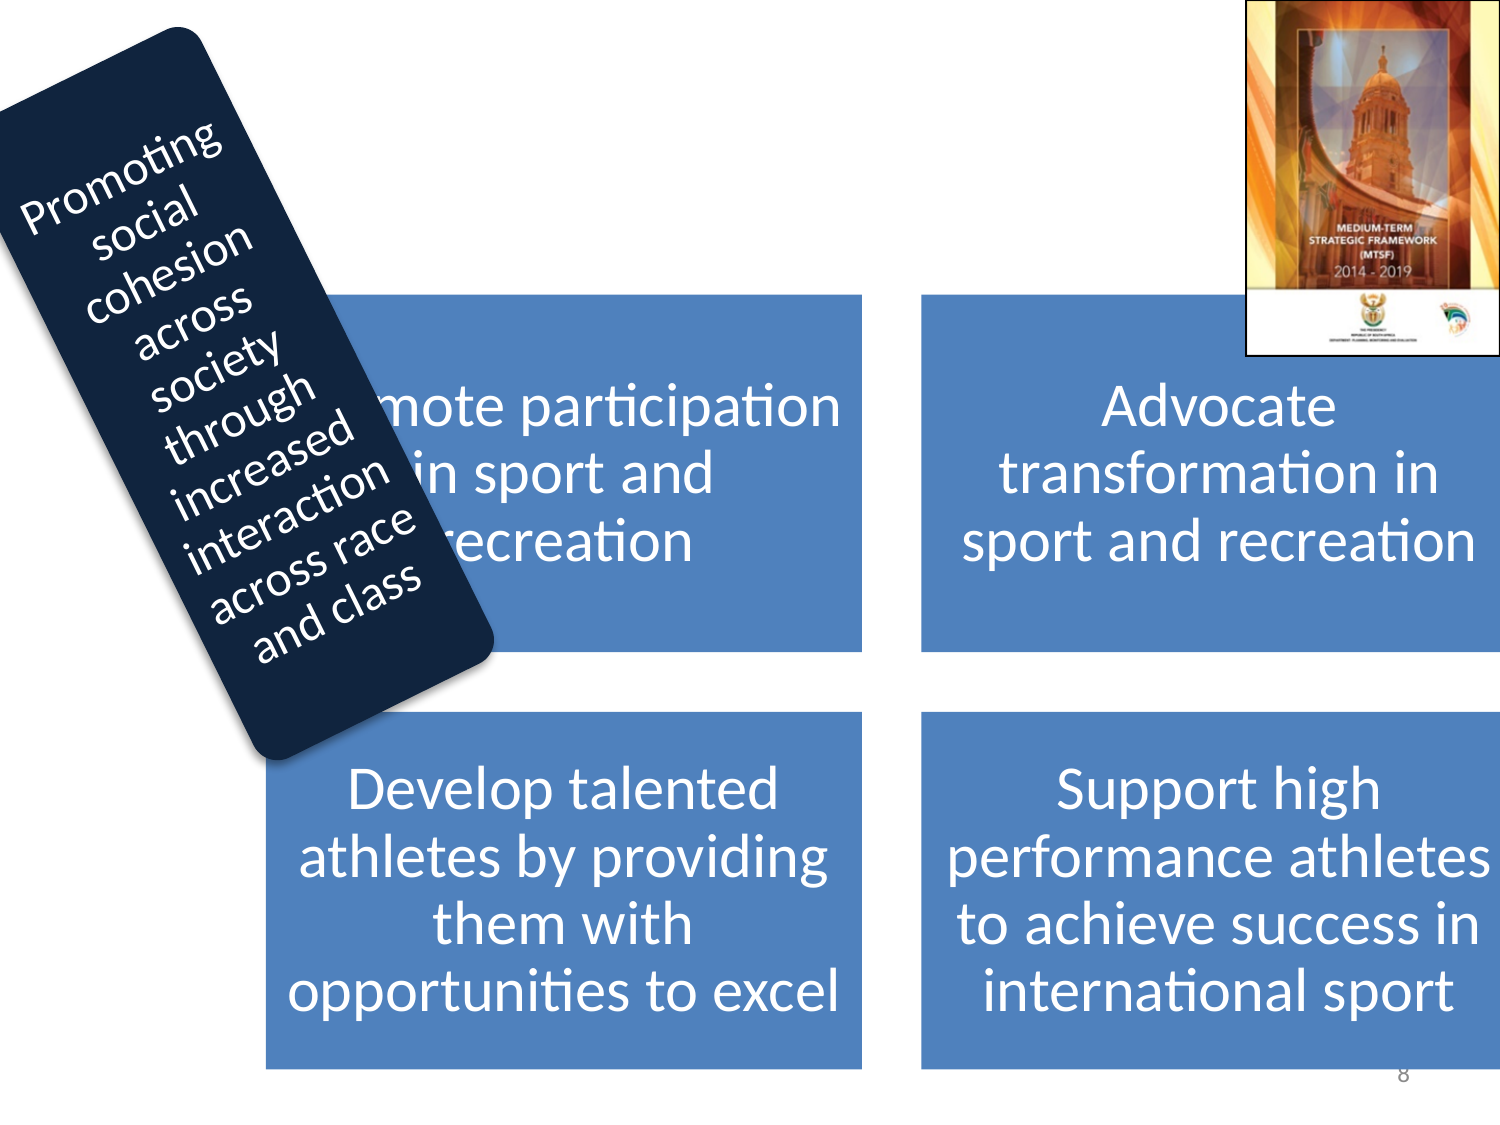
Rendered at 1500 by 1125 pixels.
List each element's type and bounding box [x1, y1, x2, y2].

text_box [265, 238, 1500, 1125]
text_box [94, 39, 361, 748]
picture [1244, 0, 1500, 357]
